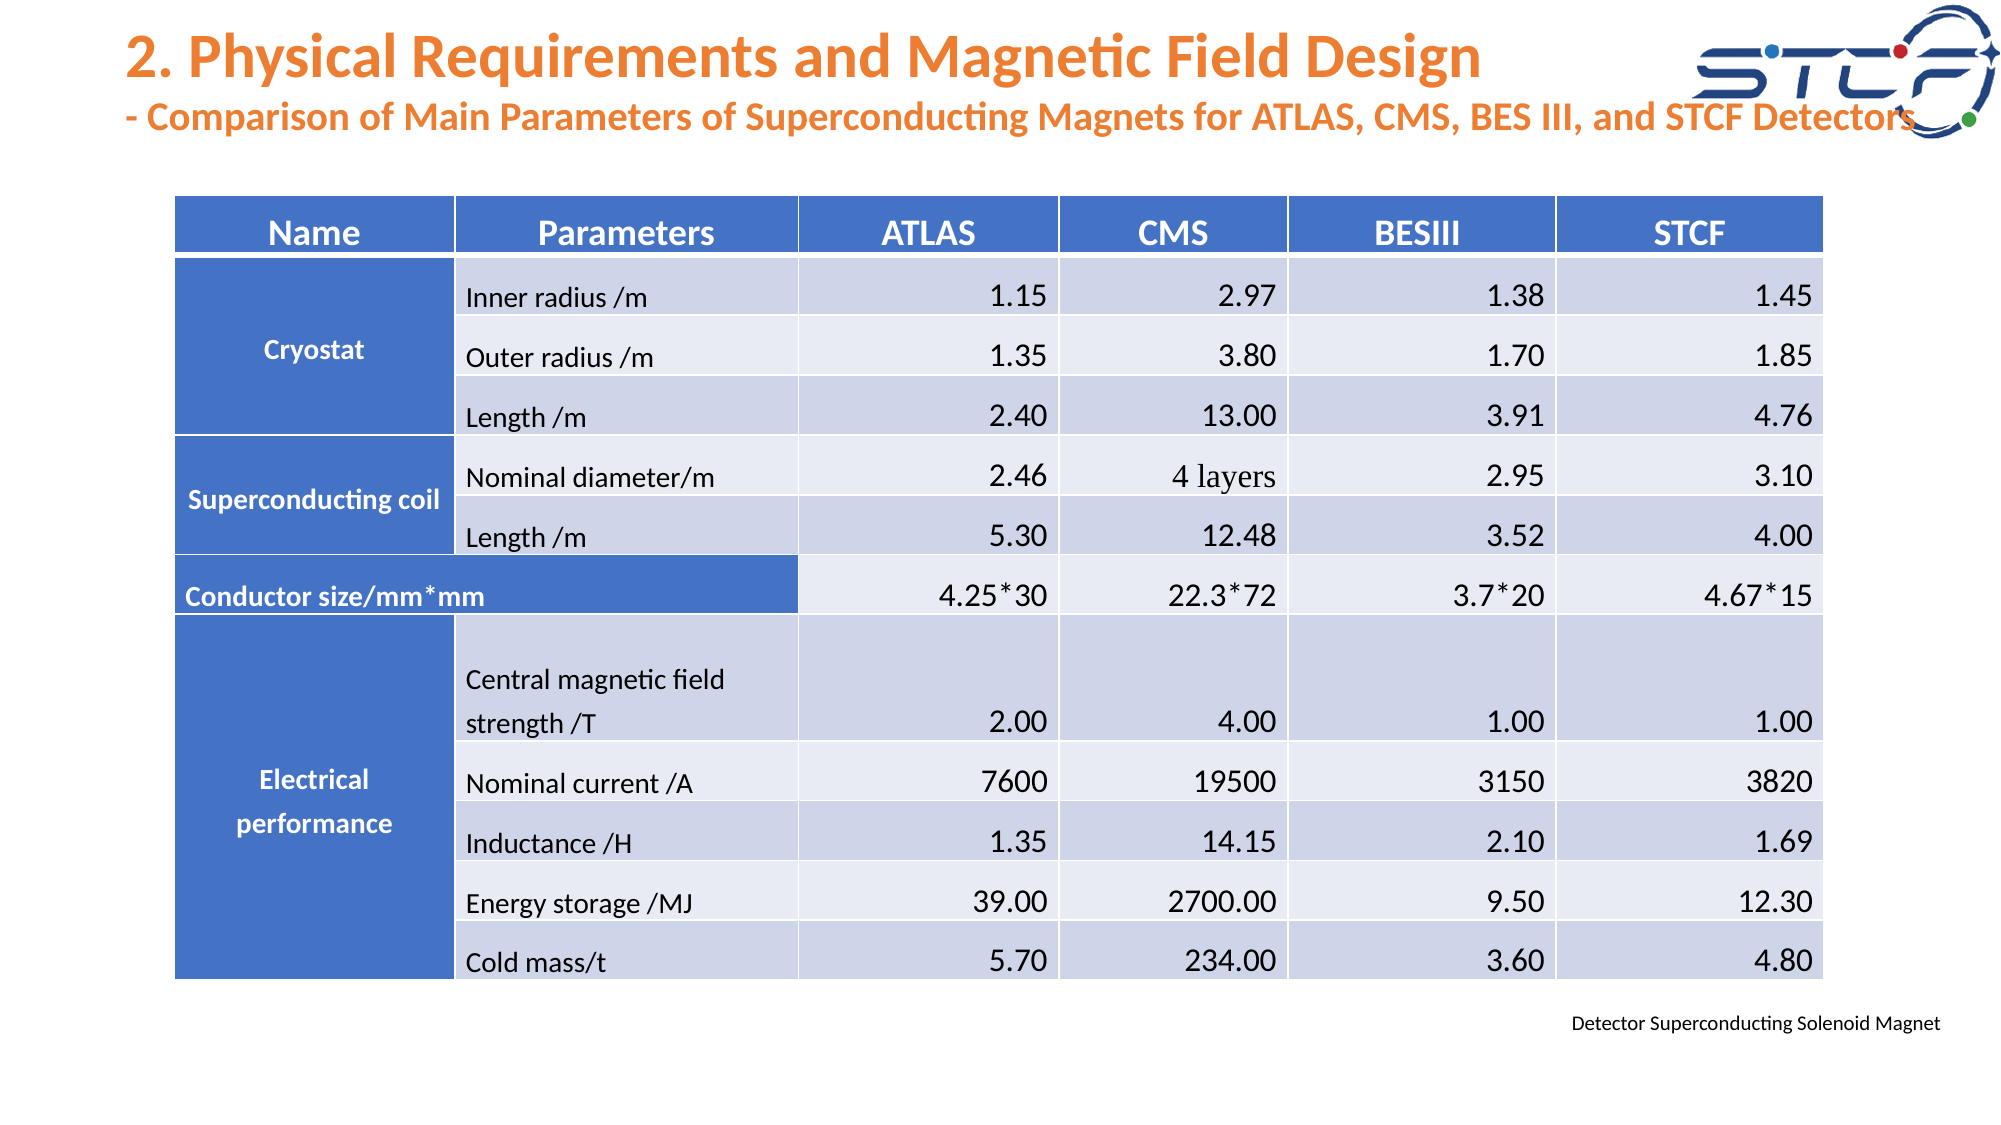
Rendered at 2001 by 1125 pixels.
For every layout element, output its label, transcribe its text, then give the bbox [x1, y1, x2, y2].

table_cell 4.25*30 [799, 555, 1058, 613]
table_cell 1.45 [1557, 258, 1823, 314]
table_cell 5.70 [799, 921, 1058, 979]
table_cell 1.35 [799, 801, 1058, 860]
title 2. Physical Requirements and Magnetic Field Design - Comparison of Main Parameters of Superconducting Magnets for ATLAS, CMS, BES III, and STCF Detectors [110, 2, 1978, 150]
table_header BESIII [1289, 196, 1555, 252]
table_cell 2.40 [799, 376, 1058, 434]
table_cell Central magnetic field strength /T [456, 615, 798, 740]
table_cell 1.00 [1557, 615, 1823, 740]
table_cell 4.00 [1060, 615, 1287, 740]
table_cell 39.00 [799, 861, 1058, 919]
table_cell Nominal diameter/m [456, 436, 798, 494]
table_cell 1.85 [1557, 316, 1823, 374]
table_cell 2.97 [1060, 258, 1287, 314]
table_header STCF [1557, 196, 1823, 252]
table_cell 9.50 [1289, 861, 1555, 919]
table_header ATLAS [799, 196, 1058, 252]
table_cell 2.46 [799, 436, 1058, 494]
table_cell Energy storage /MJ [456, 861, 798, 919]
table_cell 234.00 [1060, 921, 1287, 979]
table_cell Cold mass/t [456, 921, 798, 979]
table_cell 1.70 [1289, 316, 1555, 374]
table_cell 1.00 [1289, 615, 1555, 740]
table_cell 3.80 [1060, 316, 1287, 374]
table_cell 5.30 [799, 496, 1058, 554]
table_cell 3.52 [1289, 496, 1555, 554]
table_cell 12.48 [1060, 496, 1287, 554]
table_cell 3150 [1289, 742, 1555, 800]
table_cell 3.91 [1289, 376, 1555, 434]
table_cell 4.76 [1557, 376, 1823, 434]
table_cell 7600 [799, 742, 1058, 800]
table_cell 13.00 [1060, 376, 1287, 434]
table_cell 1.35 [799, 316, 1058, 374]
table_cell Cryostat [175, 258, 454, 434]
table_cell 3.60 [1289, 921, 1555, 979]
table_header CMS [1060, 196, 1287, 252]
table_cell 3.7*20 [1289, 555, 1555, 613]
table_cell 3820 [1557, 742, 1823, 800]
table_cell 19500 [1060, 742, 1287, 800]
table_cell Length /m [456, 376, 798, 434]
table_cell 2.10 [1289, 801, 1555, 860]
text_box Detector Superconducting Solenoid Magnet [1406, 1009, 1942, 1034]
table_cell 4 layers [1060, 436, 1287, 494]
table_cell Electrical performance [175, 615, 454, 979]
table_cell 2.95 [1289, 436, 1555, 494]
picture [1692, 3, 2000, 140]
table_cell Length /m [456, 496, 798, 554]
table_cell 1.38 [1289, 258, 1555, 314]
table_cell 4.67*15 [1557, 555, 1823, 613]
table_cell Conductor size/mm*mm [175, 555, 798, 613]
table_cell 2700.00 [1060, 861, 1287, 919]
table_header Name [175, 196, 454, 252]
table_cell 1.15 [799, 258, 1058, 314]
table_cell Inductance /H [456, 801, 798, 860]
table_cell Inner radius /m [456, 258, 798, 314]
table_cell 2.00 [799, 615, 1058, 740]
table_cell 3.10 [1557, 436, 1823, 494]
table_cell 1.69 [1557, 801, 1823, 860]
table_cell Outer radius /m [456, 316, 798, 374]
table_cell 22.3*72 [1060, 555, 1287, 613]
table_cell Superconducting coil [175, 436, 454, 554]
table_header Parameters [456, 196, 798, 252]
table_cell 12.30 [1557, 861, 1823, 919]
table_cell 4.80 [1557, 921, 1823, 979]
table_cell 14.15 [1060, 801, 1287, 860]
table_cell 4.00 [1557, 496, 1823, 554]
table_cell Nominal current /A [456, 742, 798, 800]
